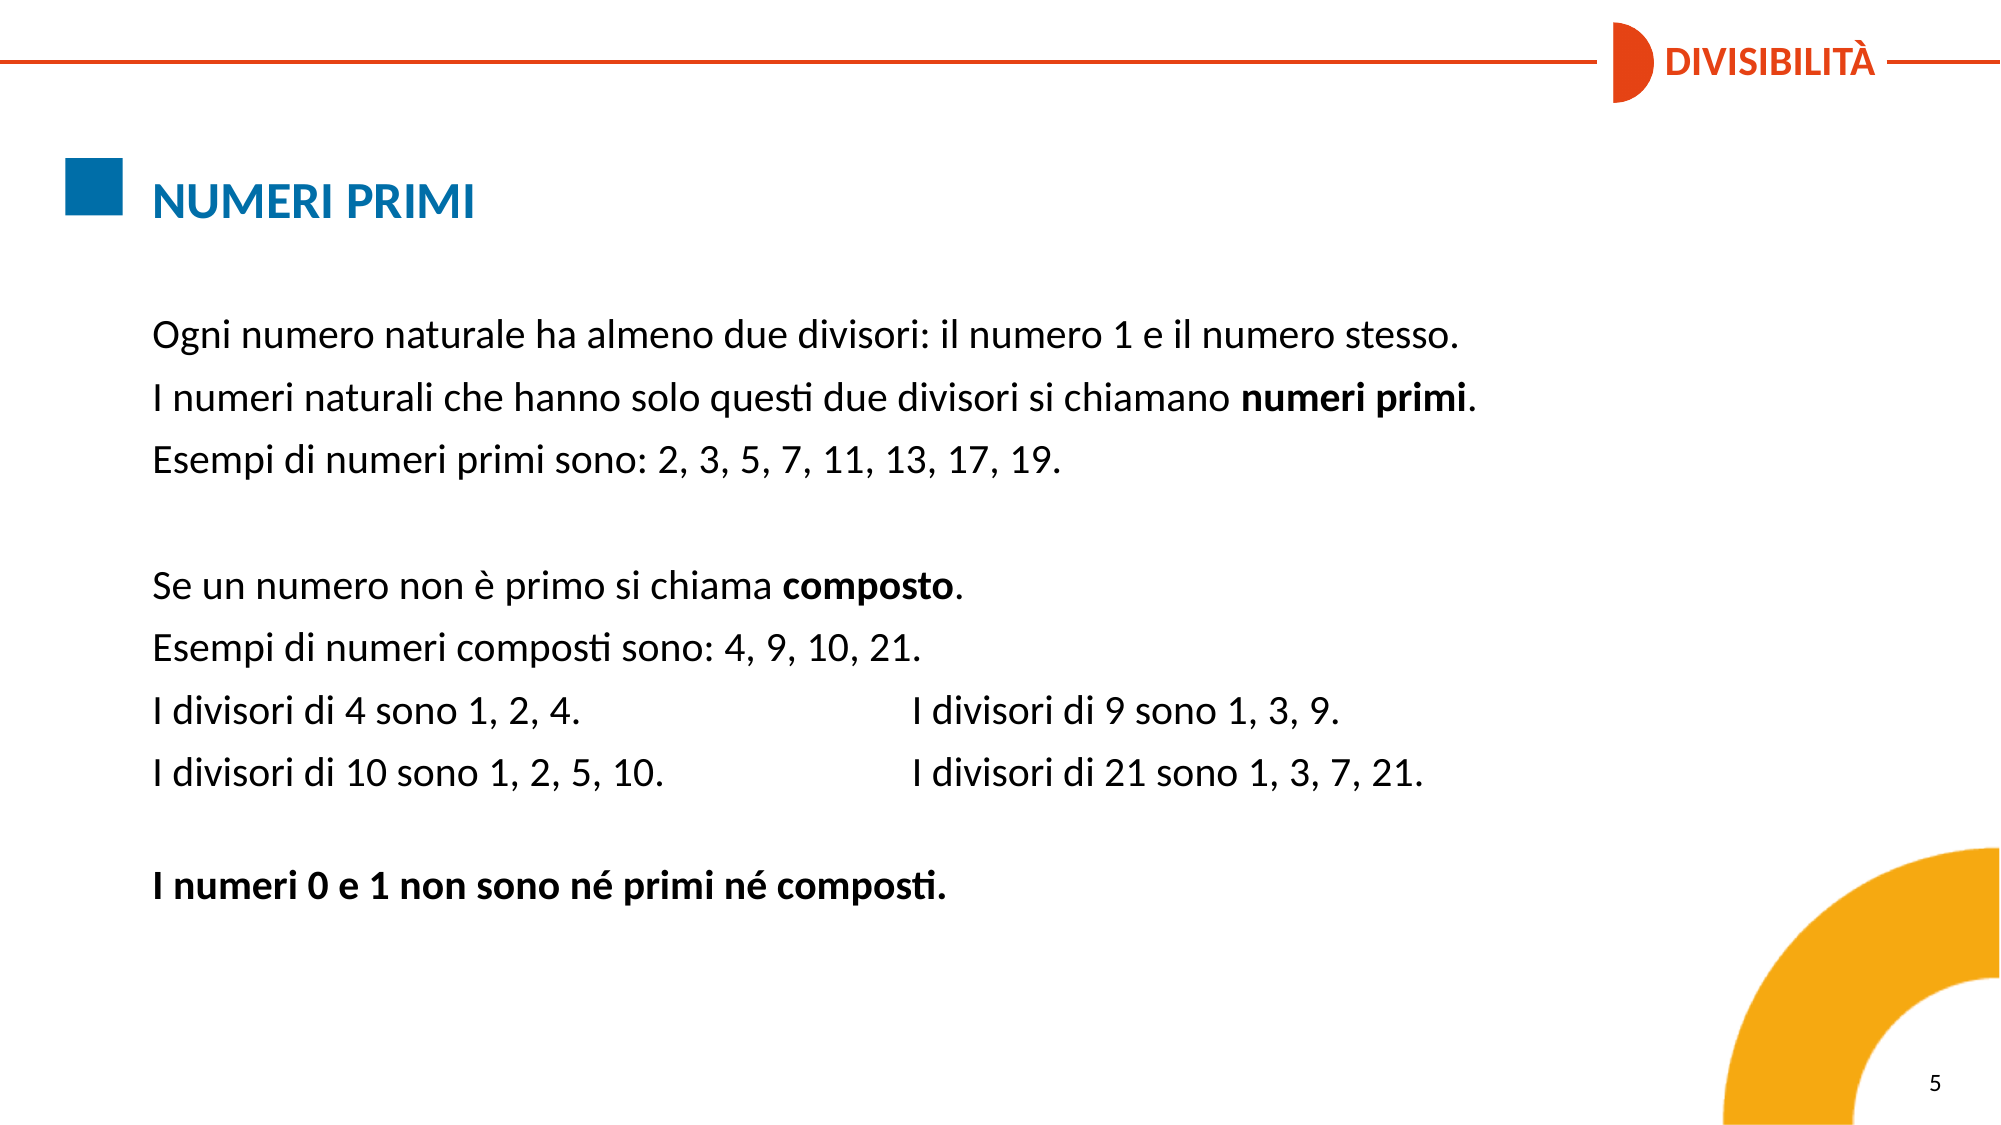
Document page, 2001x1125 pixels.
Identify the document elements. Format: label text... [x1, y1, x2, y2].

text_box NUMERI PRIMI [137, 163, 744, 240]
text_box [64, 157, 124, 216]
list Ogni numero naturale ha almeno due divisori: il numero 1 e il numero stesso. I numeri naturali che hanno solo questi due divisori si chiamano numeri primi. Esempi di numeri primi sono: 2, 3, 5, 7, 11, 13, 17, 19. Se un numero non è primo si chiama composto. Esempi di numeri composti sono: 4, 9, 10, 21. I divisori di 4 sono 1, 2, 4. I divisori di 9 sono 1, 3, 9. I divisori di 10 sono 1, 2, 5, 10. I divisori di 21 sono 1, 3, 7, 21. I numeri 0 e 1 non sono né primi né composti. [137, 299, 1863, 1014]
picture [1724, 848, 2001, 1125]
picture [1613, 22, 1654, 103]
